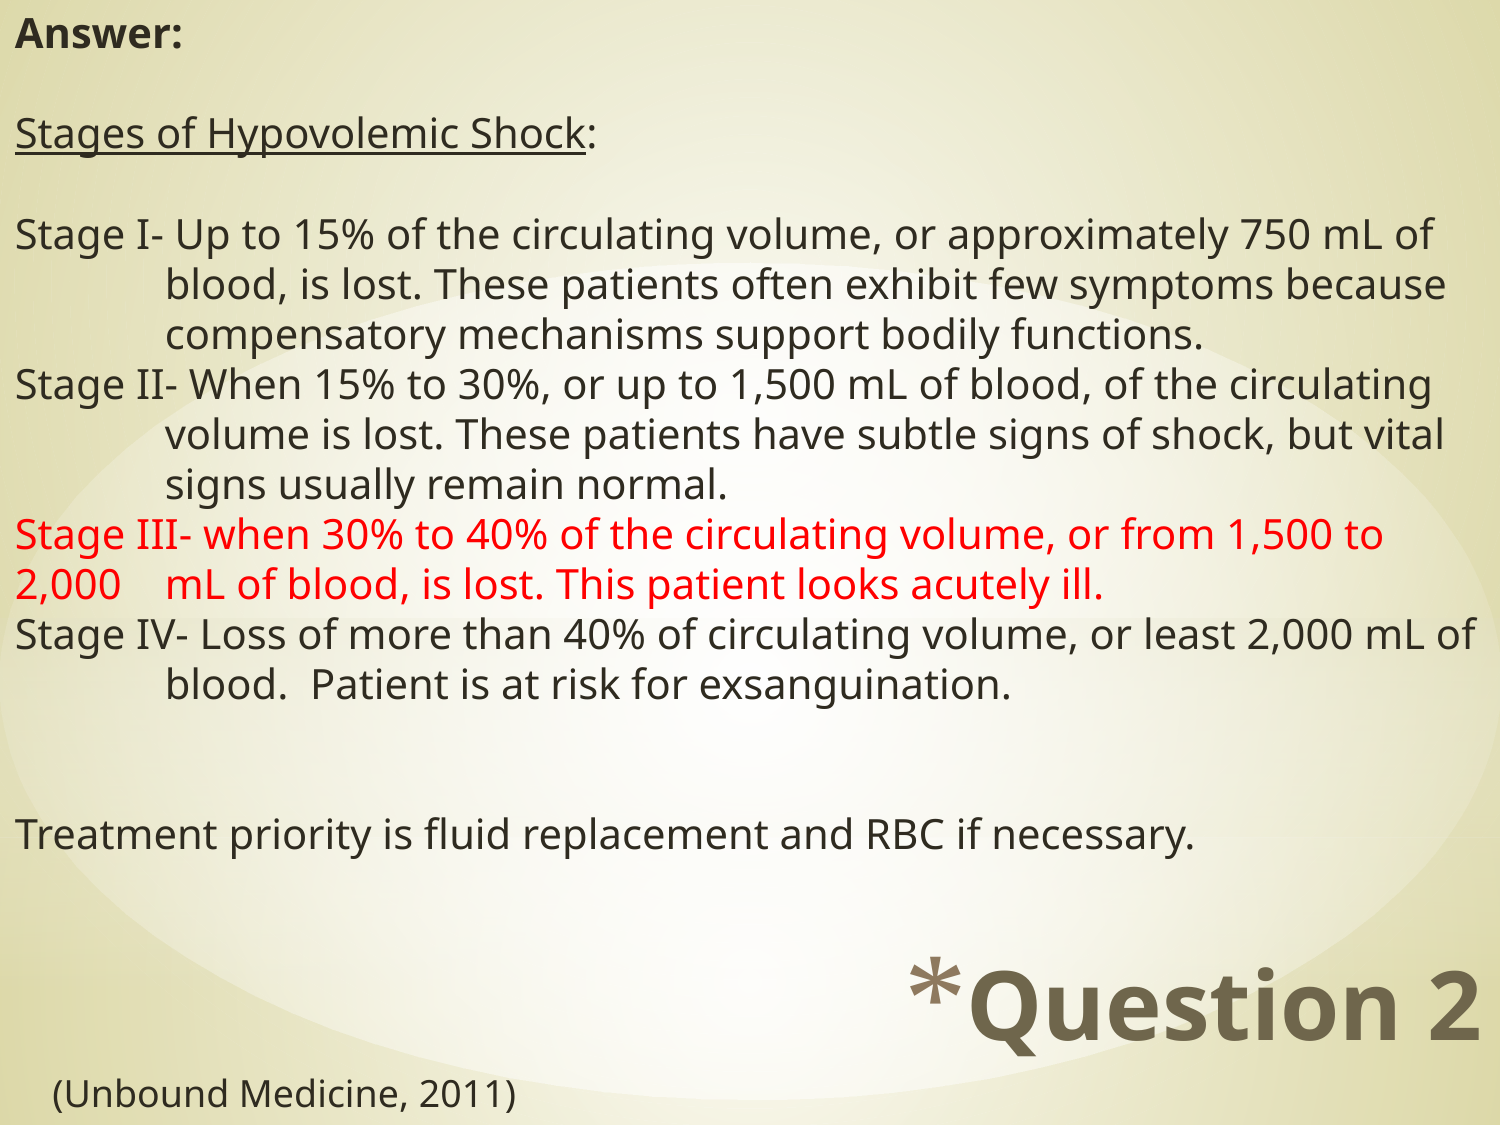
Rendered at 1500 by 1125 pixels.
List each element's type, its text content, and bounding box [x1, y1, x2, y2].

text_box Answer: Stages of Hypovolemic Shock: Stage I- Up to 15% of the circulating volume, or approximately 750 mL of blood, is lost. These patients often exhibit few symptoms because compensatory mechanisms support bodily functions. Stage II- When 15% to 30%, or up to 1,500 mL of blood, of the circulating volume is lost. These patients have subtle signs of shock, but vital signs usually remain normal. Stage III- when 30% to 40% of the circulating volume, or from 1,500 to 2,000 mL of blood, is lost. This patient looks acutely ill. Stage IV- Loss of more than 40% of circulating volume, or least 2,000 mL of blood. Patient is at risk for exsanguination. Treatment priority is fluid replacement and RBC if necessary. [0, 0, 1498, 916]
text_box Question 2 [429, 937, 1498, 1125]
text_box (Unbound Medicine, 2011) [37, 1062, 538, 1123]
